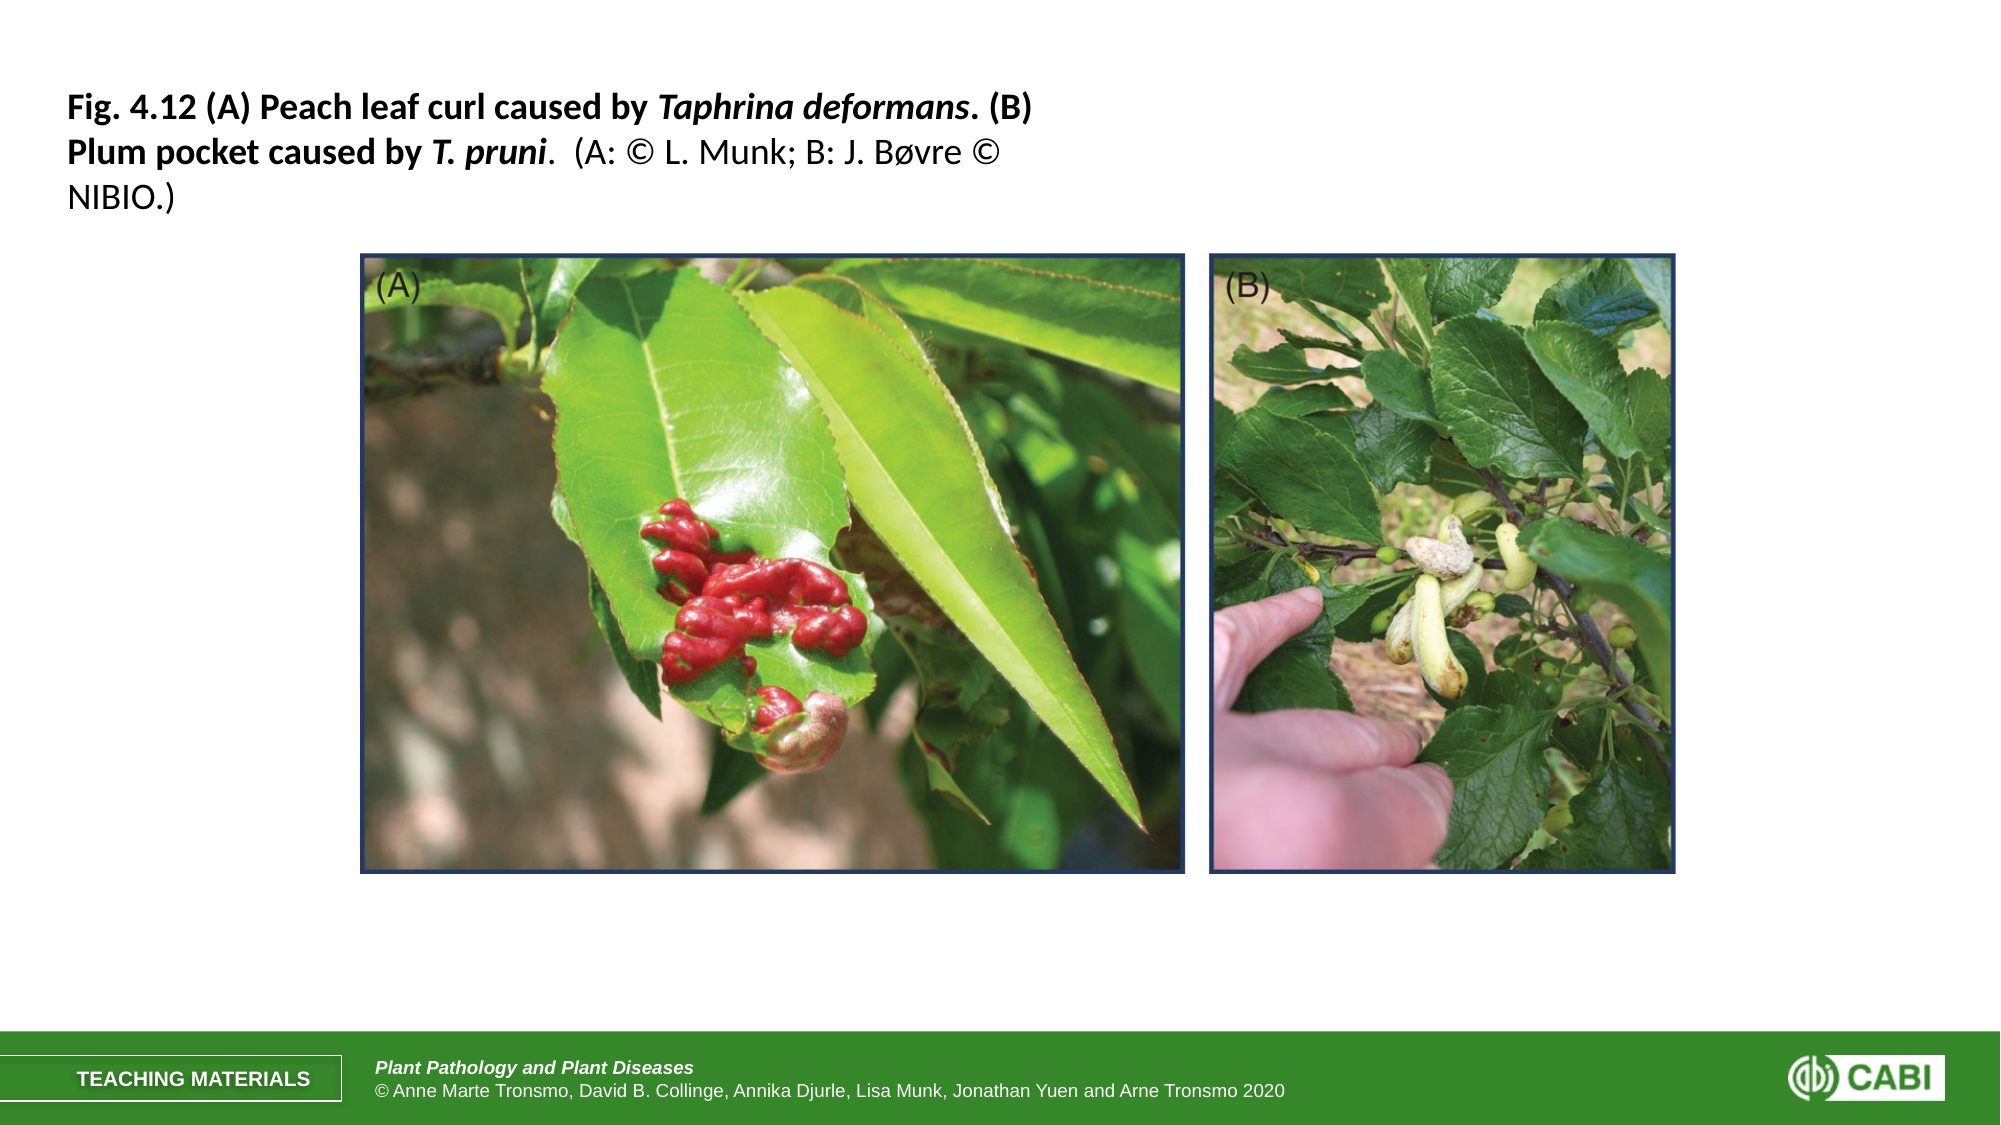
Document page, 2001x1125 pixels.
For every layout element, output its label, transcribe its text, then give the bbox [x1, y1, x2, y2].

text_box Fig. 4.12 (A) Peach leaf curl caused by Taphrina deformans. (B) Plum pocket caused by T. pruni. (A: © L. Munk; B: J. Bøvre © NIBIO.) [52, 74, 1108, 225]
picture [359, 251, 1679, 874]
picture [1788, 1055, 1945, 1101]
text_box Plant Pathology and Plant Diseases © Anne Marte Tronsmo, David B. Collinge, Annika Djurle, Lisa Munk, Jonathan Yuen and Arne Tronsmo 2020 [360, 1048, 1485, 1109]
